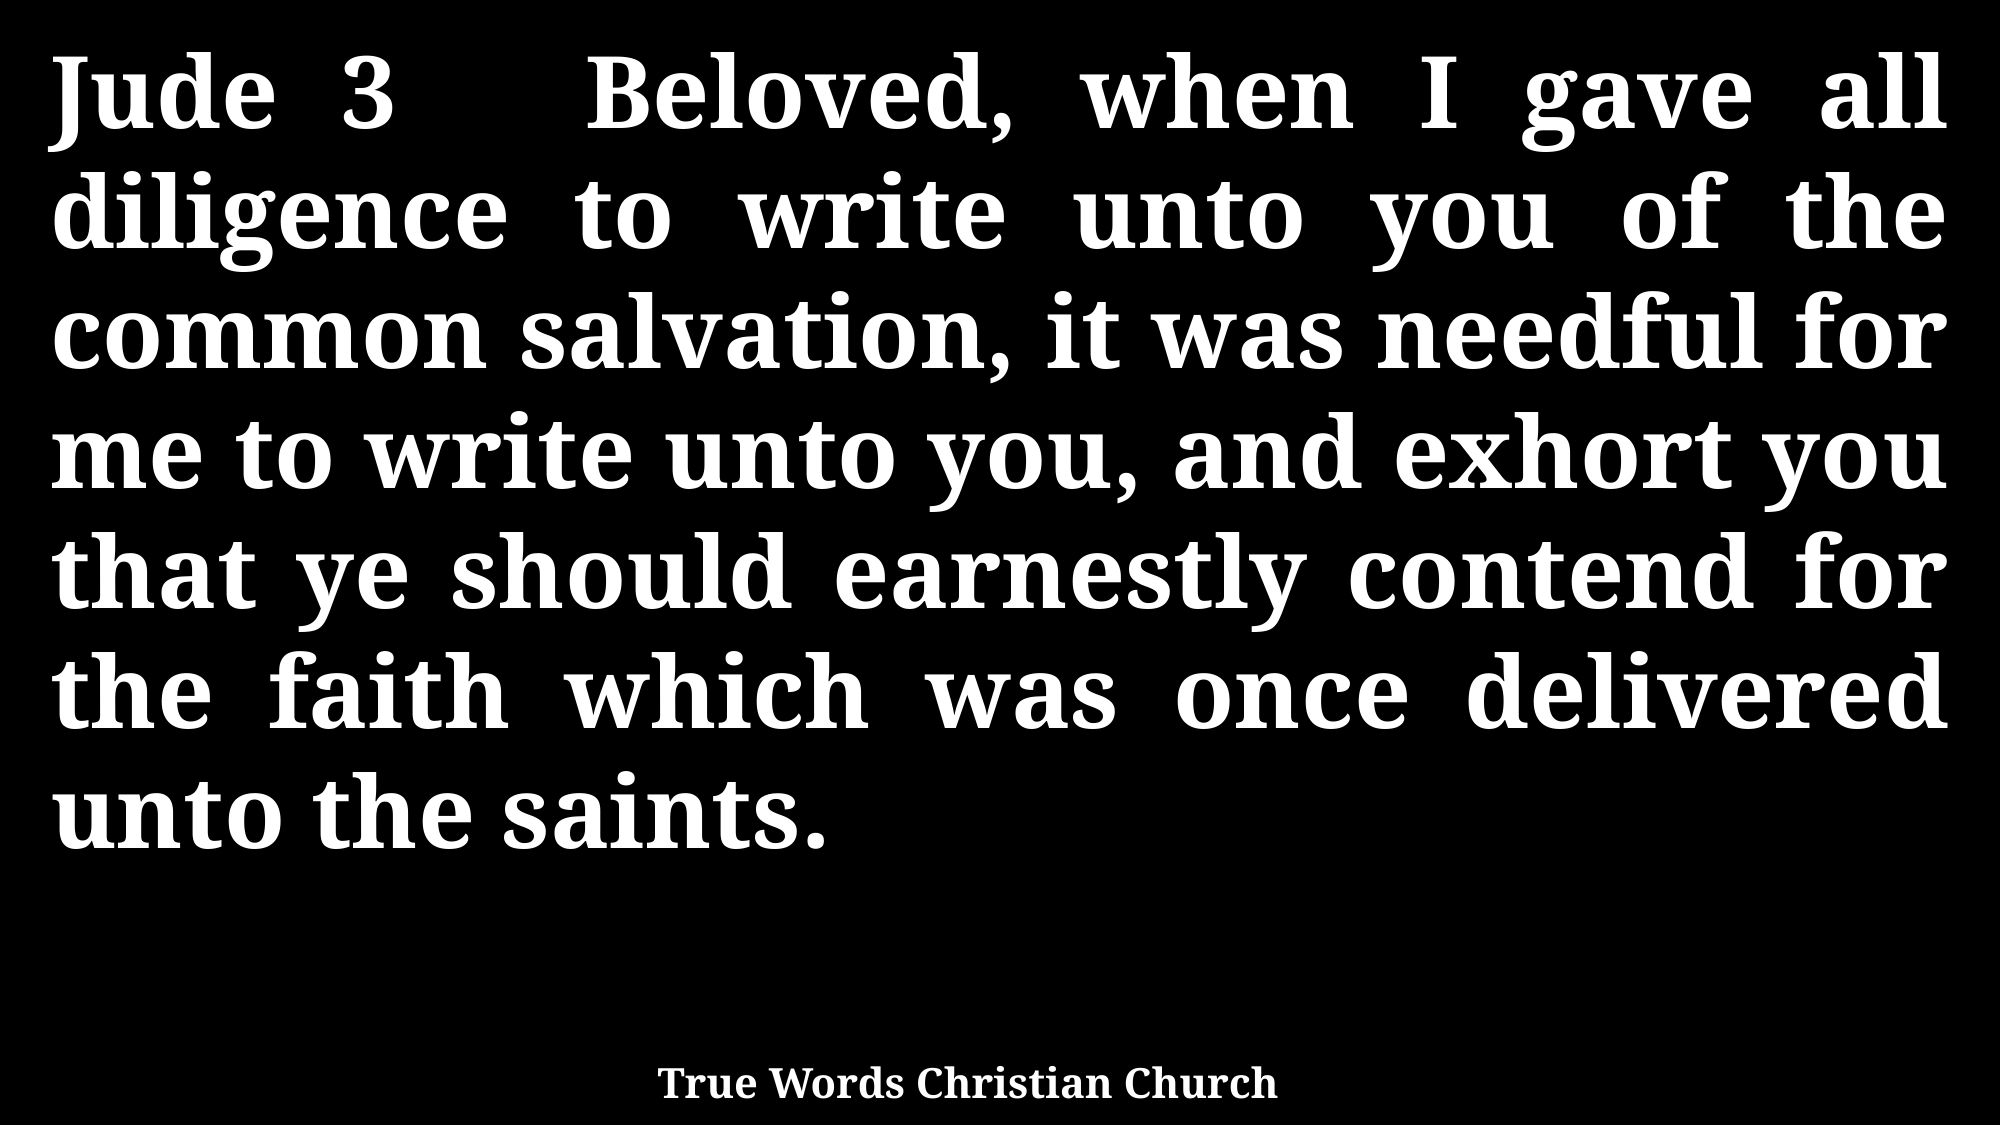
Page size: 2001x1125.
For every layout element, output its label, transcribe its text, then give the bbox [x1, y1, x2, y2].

text_box Jude 3 Beloved, when I gave all diligence to write unto you of the common salvation, it was needful for me to write unto you, and exhort you that ye should earnestly contend for the faith which was once delivered unto the saints. [35, 21, 1965, 876]
text_box True Words Christian Church [642, 1049, 1294, 1114]
